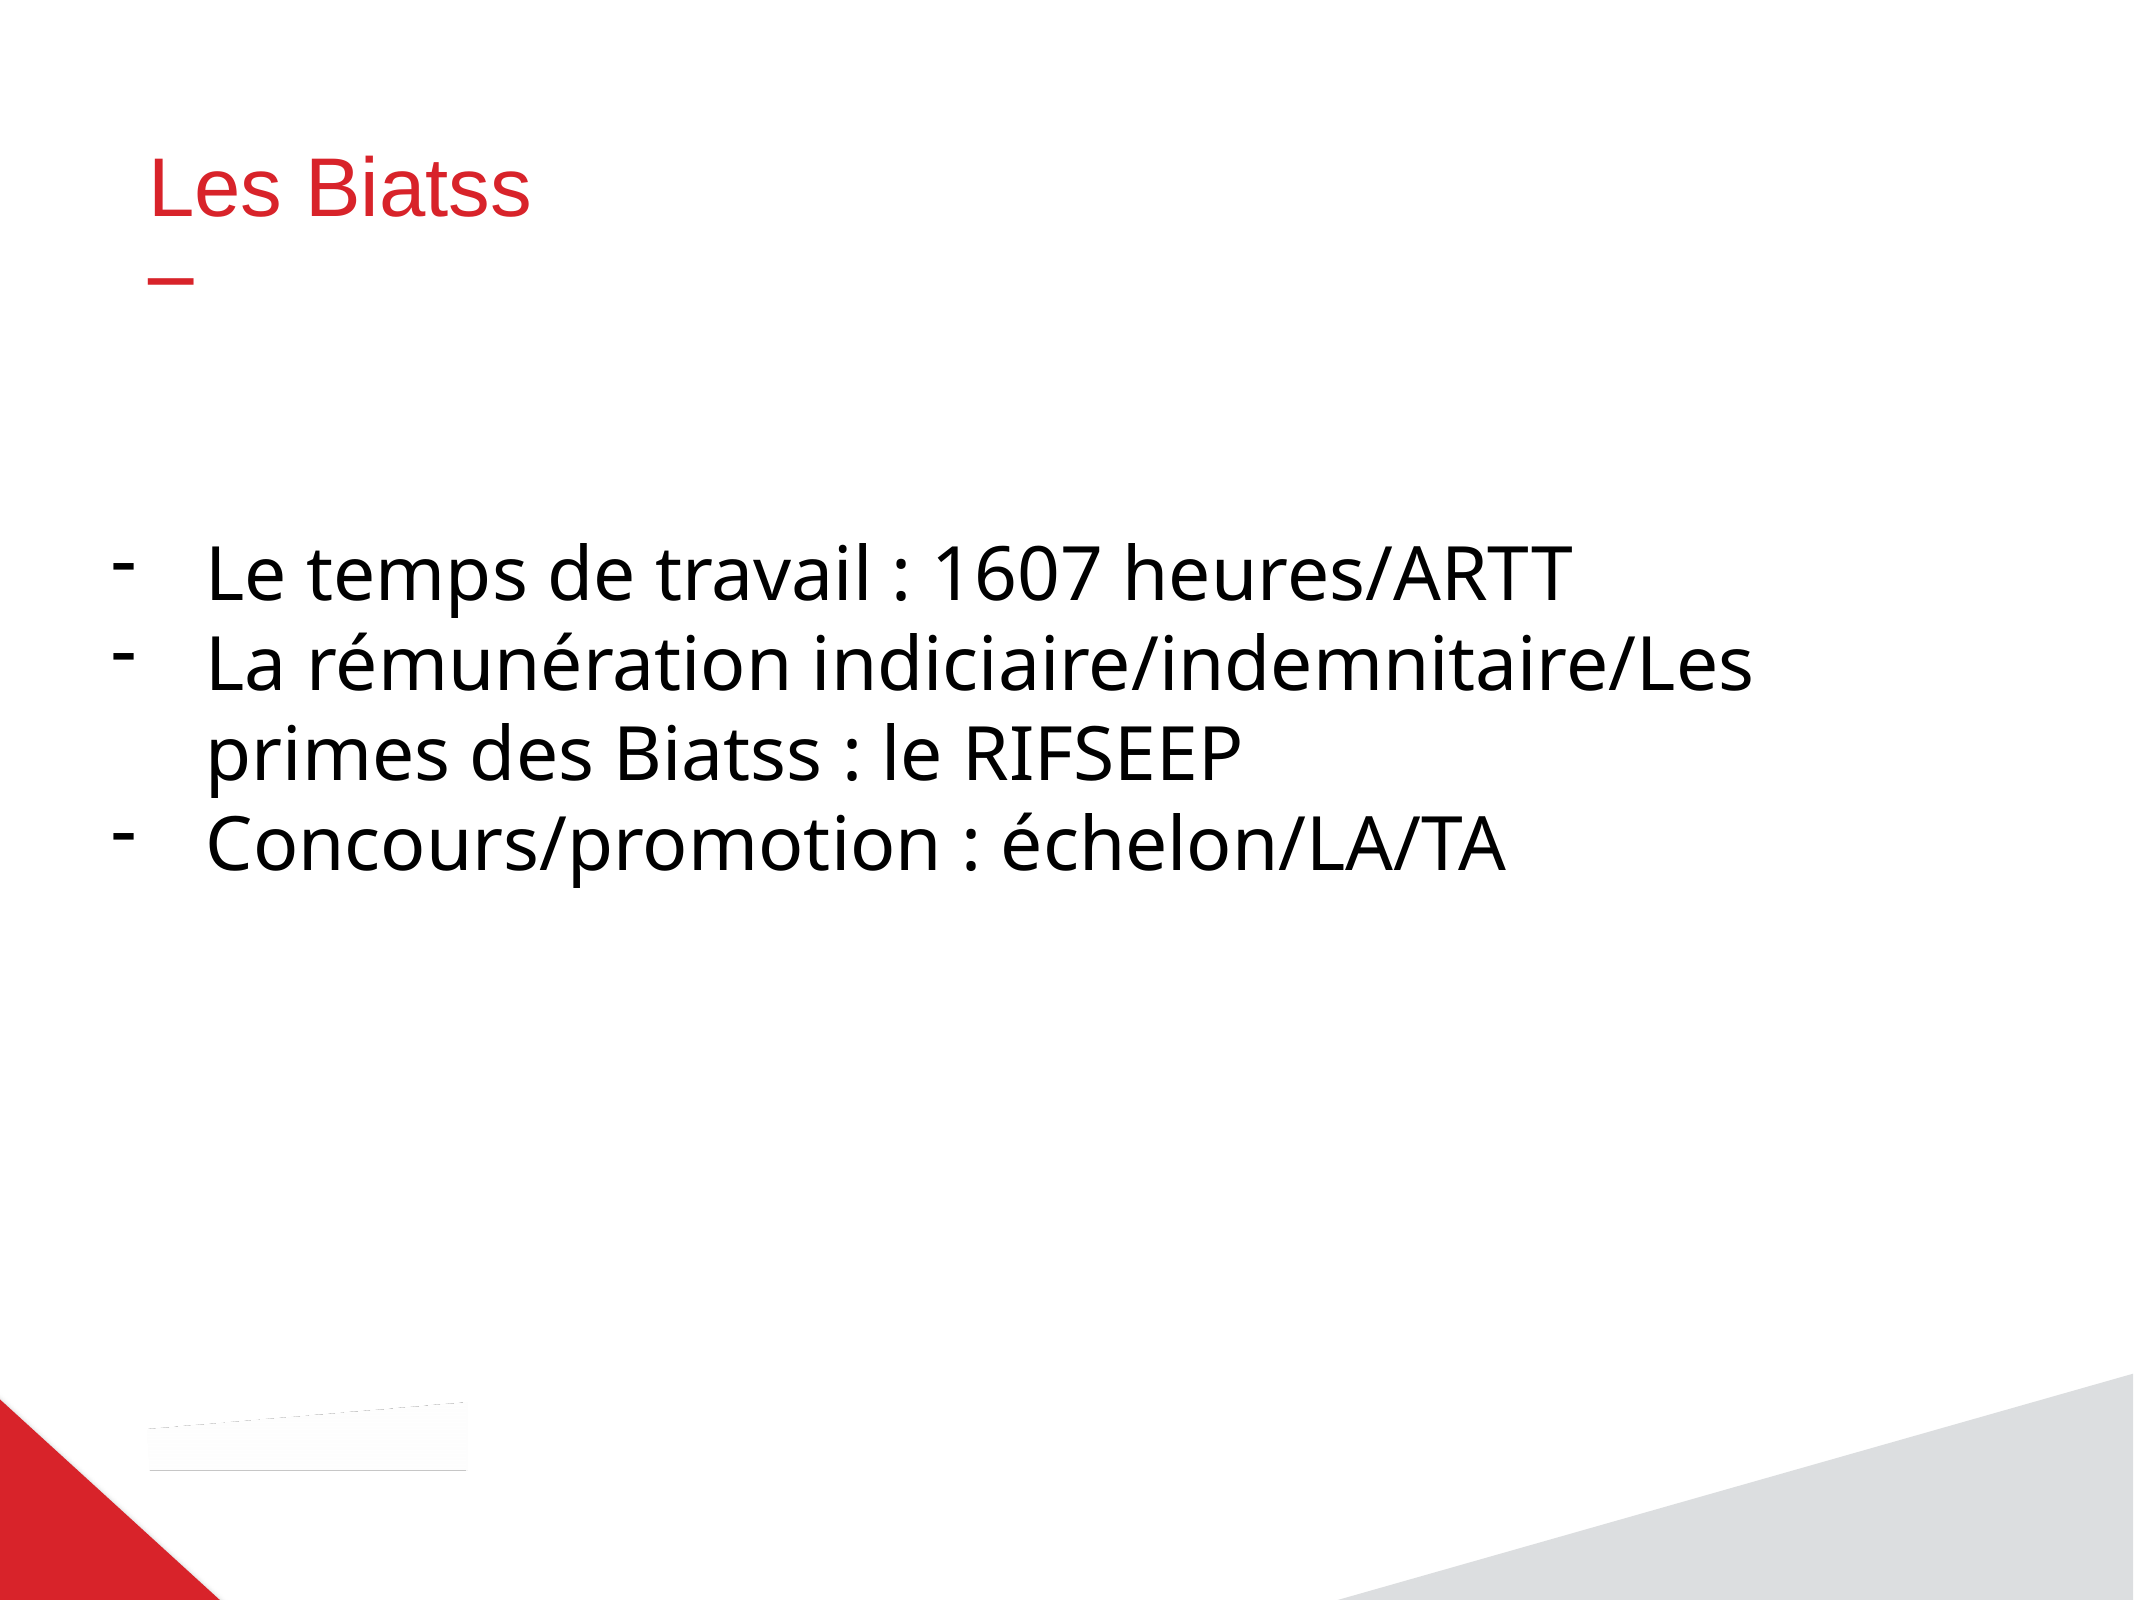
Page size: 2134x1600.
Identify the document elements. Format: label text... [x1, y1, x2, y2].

text_box [0, 1399, 220, 1600]
text_box Le temps de travail : 1607 heures/ARTT La rémunération indiciaire/indemnitaire/Les primes des Biatss : le RIFSEEP Concours/promotion : échelon/LA/TA [97, 428, 1933, 893]
picture [147, 1402, 468, 1472]
text_box Les Biatss _ [141, 127, 1087, 297]
text_box [1337, 1373, 2134, 1600]
